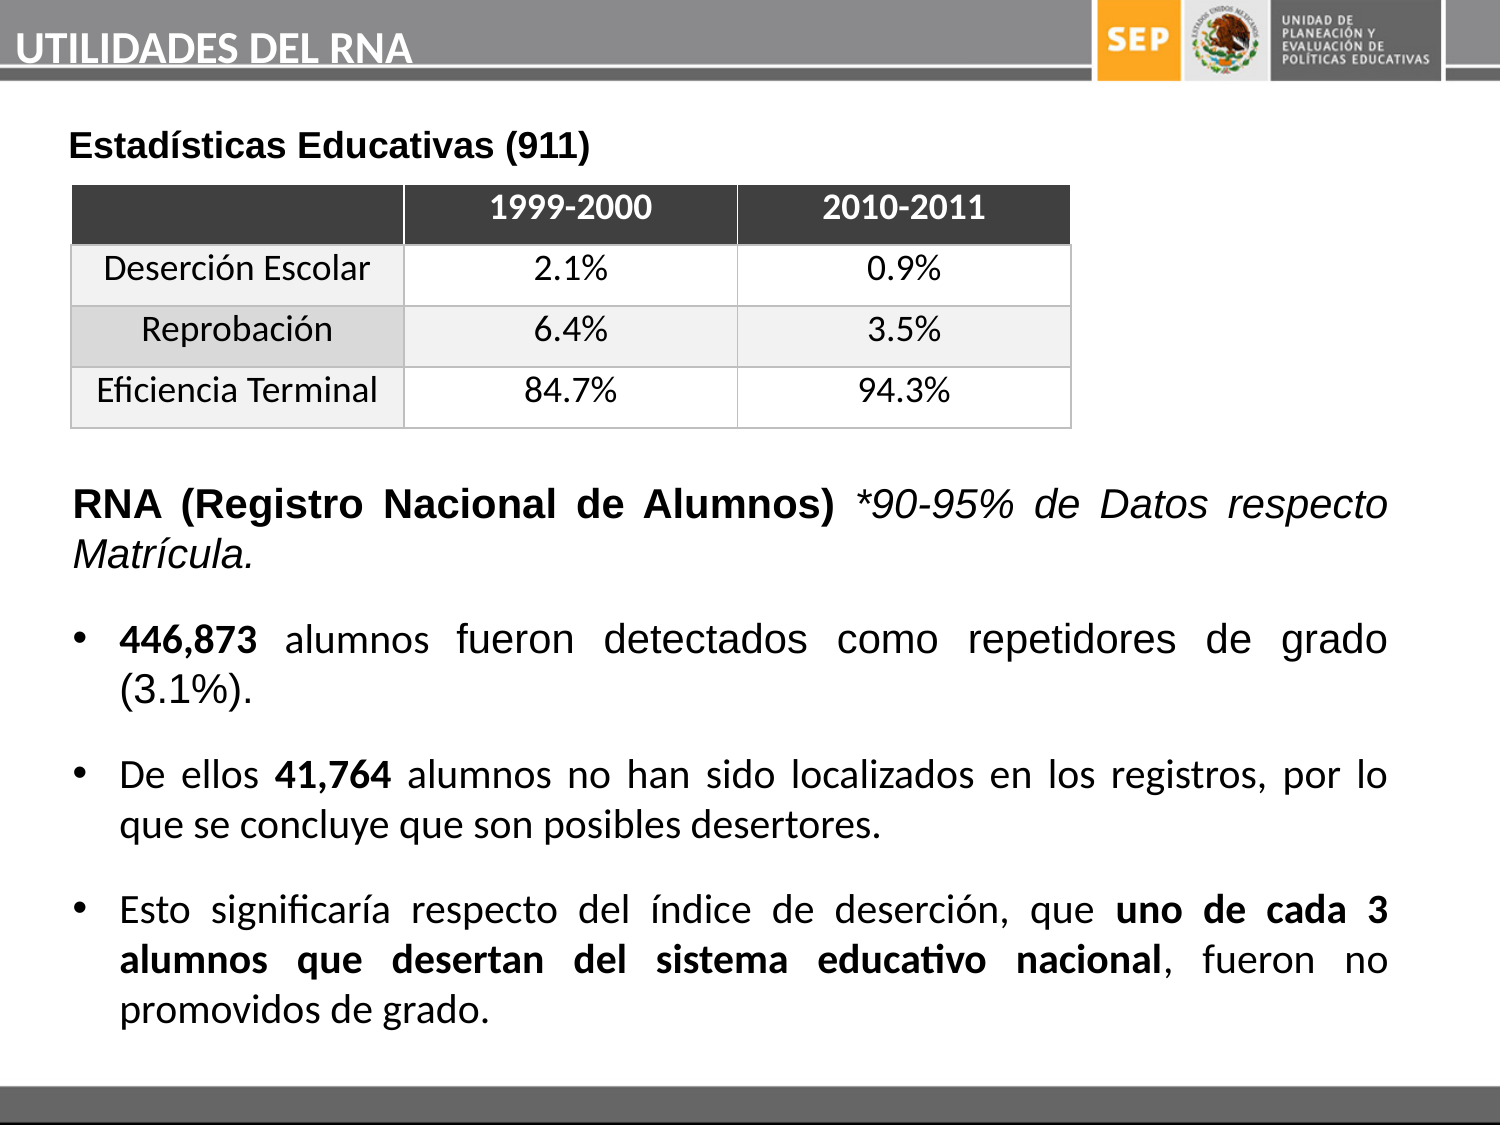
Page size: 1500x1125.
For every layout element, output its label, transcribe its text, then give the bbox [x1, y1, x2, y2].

text_box Estadísticas Educativas (911) [53, 113, 1400, 444]
table_cell Eficiencia Terminal [72, 368, 403, 427]
table_cell 3.5% [738, 307, 1070, 366]
table_cell 84.7% [405, 368, 737, 427]
table_cell 0.9% [738, 246, 1070, 305]
table_cell 94.3% [738, 368, 1070, 427]
table_cell 2.1% [405, 246, 737, 305]
table_cell Reprobación [72, 307, 403, 366]
text_box RNA (Registro Nacional de Alumnos) *90-95% de Datos respecto Matrícula. 446,873 alumnos fueron detectados como repetidores de grado (3.1%). De ellos 41,764 alumnos no han sido localizados en los registros, por lo que se concluye que son posibles desertores. Esto significaría respecto del índice de deserción, que uno de cada 3 alumnos que desertan del sistema educativo nacional, fueron no promovidos de grado. [57, 469, 1404, 1040]
table_cell Deserción Escolar [72, 246, 403, 305]
table_header [72, 185, 403, 244]
table_header 1999-2000 [405, 185, 737, 244]
picture [0, 0, 1500, 1125]
text_box UTILIDADES DEL RNA [0, 9, 1093, 80]
table_cell 6.4% [405, 307, 737, 366]
table_header 2010-2011 [738, 185, 1070, 244]
